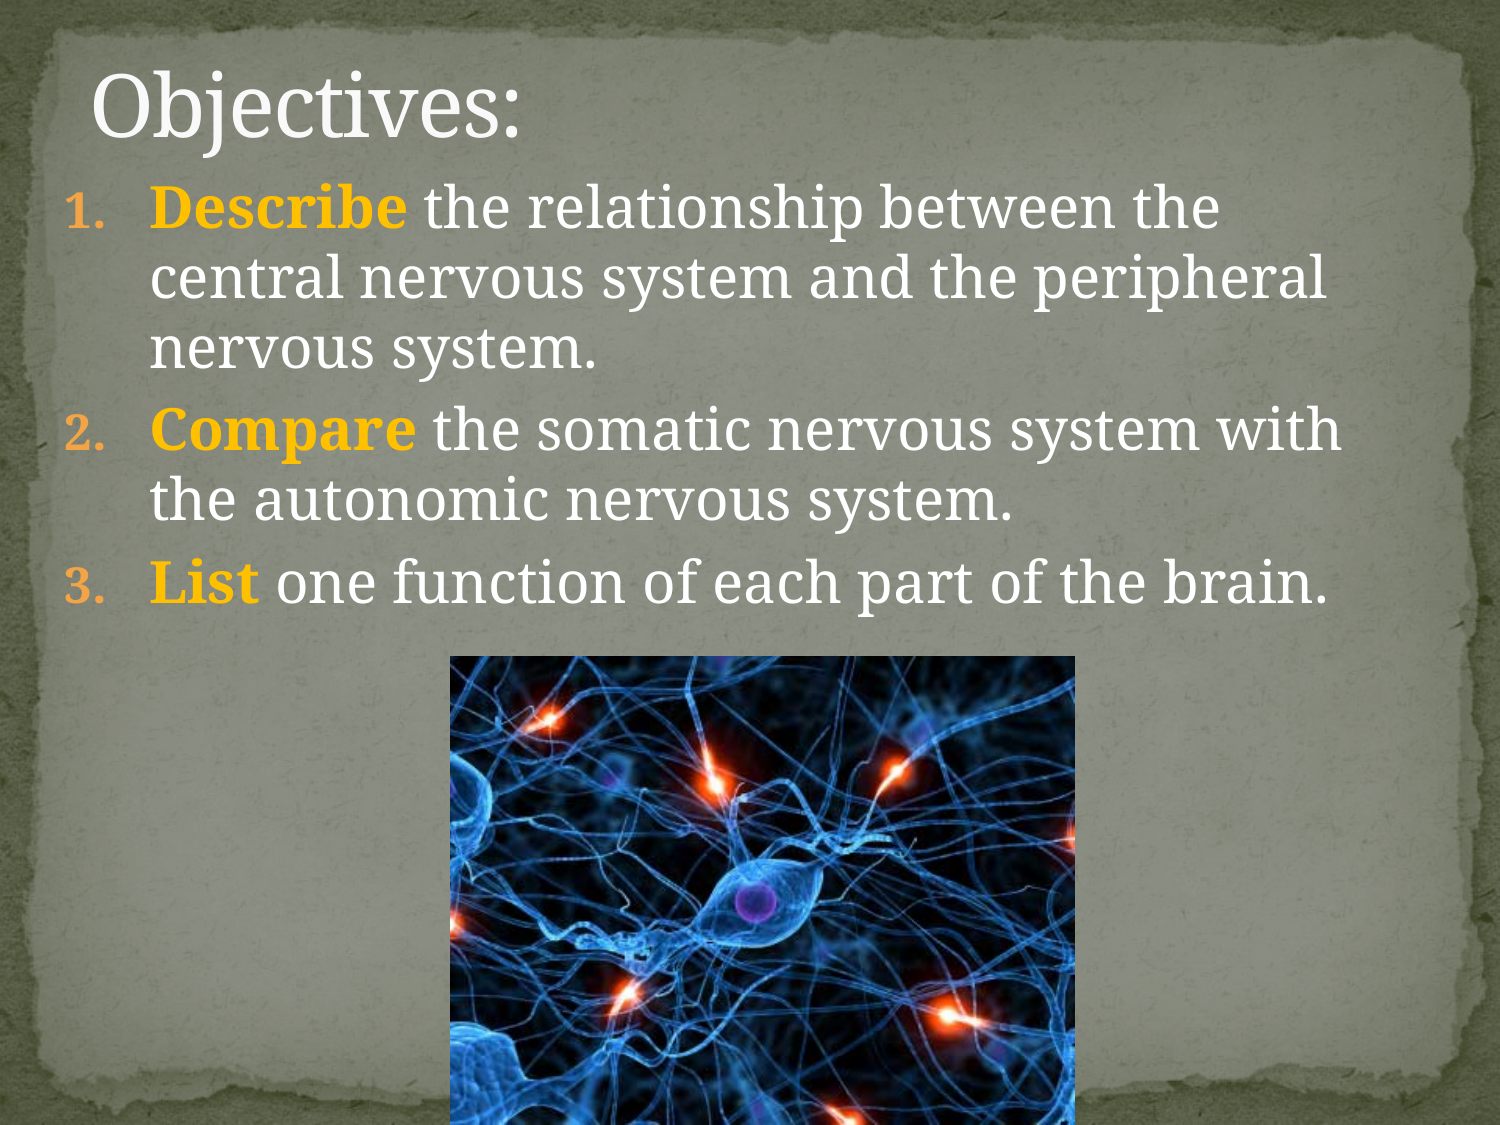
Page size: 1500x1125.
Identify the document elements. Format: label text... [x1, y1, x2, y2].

picture [450, 656, 1076, 1125]
title Objectives: [74, 24, 1425, 163]
list Describe the relationship between the central nervous system and the peripheral nervous system. Compare the somatic nervous system with the autonomic nervous system. List one function of each part of the brain. [50, 162, 1400, 913]
